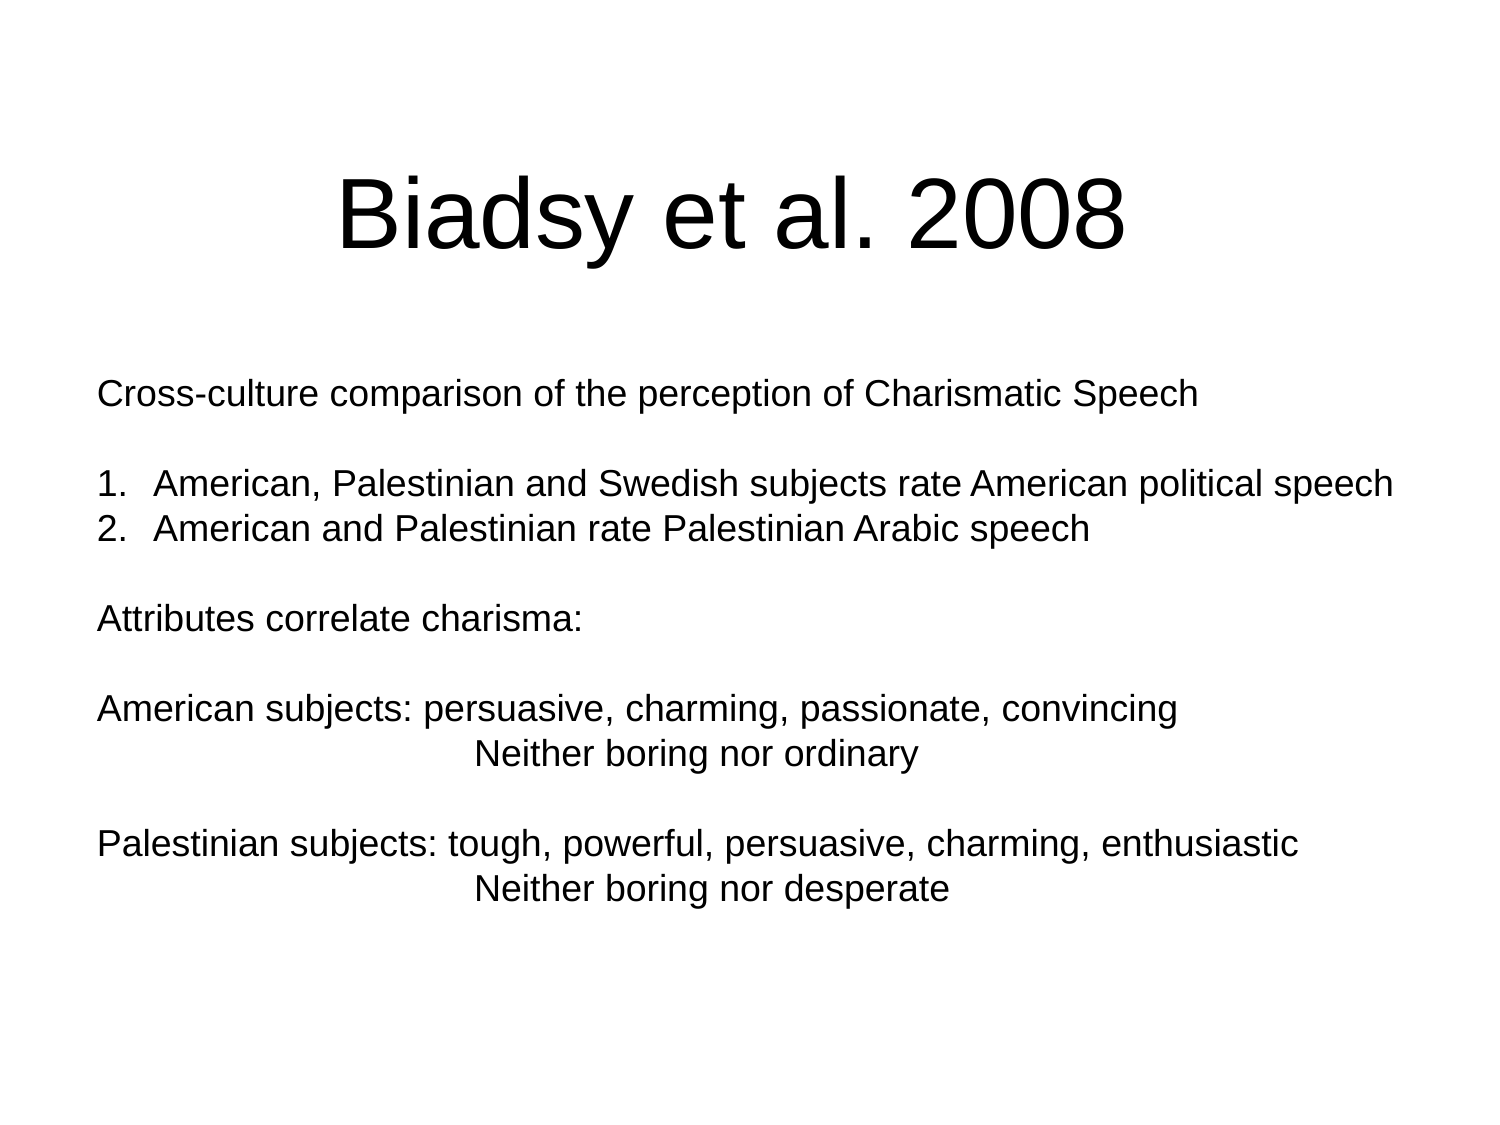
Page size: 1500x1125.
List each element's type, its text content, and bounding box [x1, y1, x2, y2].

text_box Cross-culture comparison of the perception of Charismatic Speech American, Palestinian and Swedish subjects rate American political speech American and Palestinian rate Palestinian Arabic speech Attributes correlate charisma: American subjects: persuasive, charming, passionate, convincing Neither boring nor ordinary Palestinian subjects: tough, powerful, persuasive, charming, enthusiastic Neither boring nor desperate [82, 316, 1442, 1007]
text_box Biadsy et al. 2008 [246, 140, 1219, 276]
